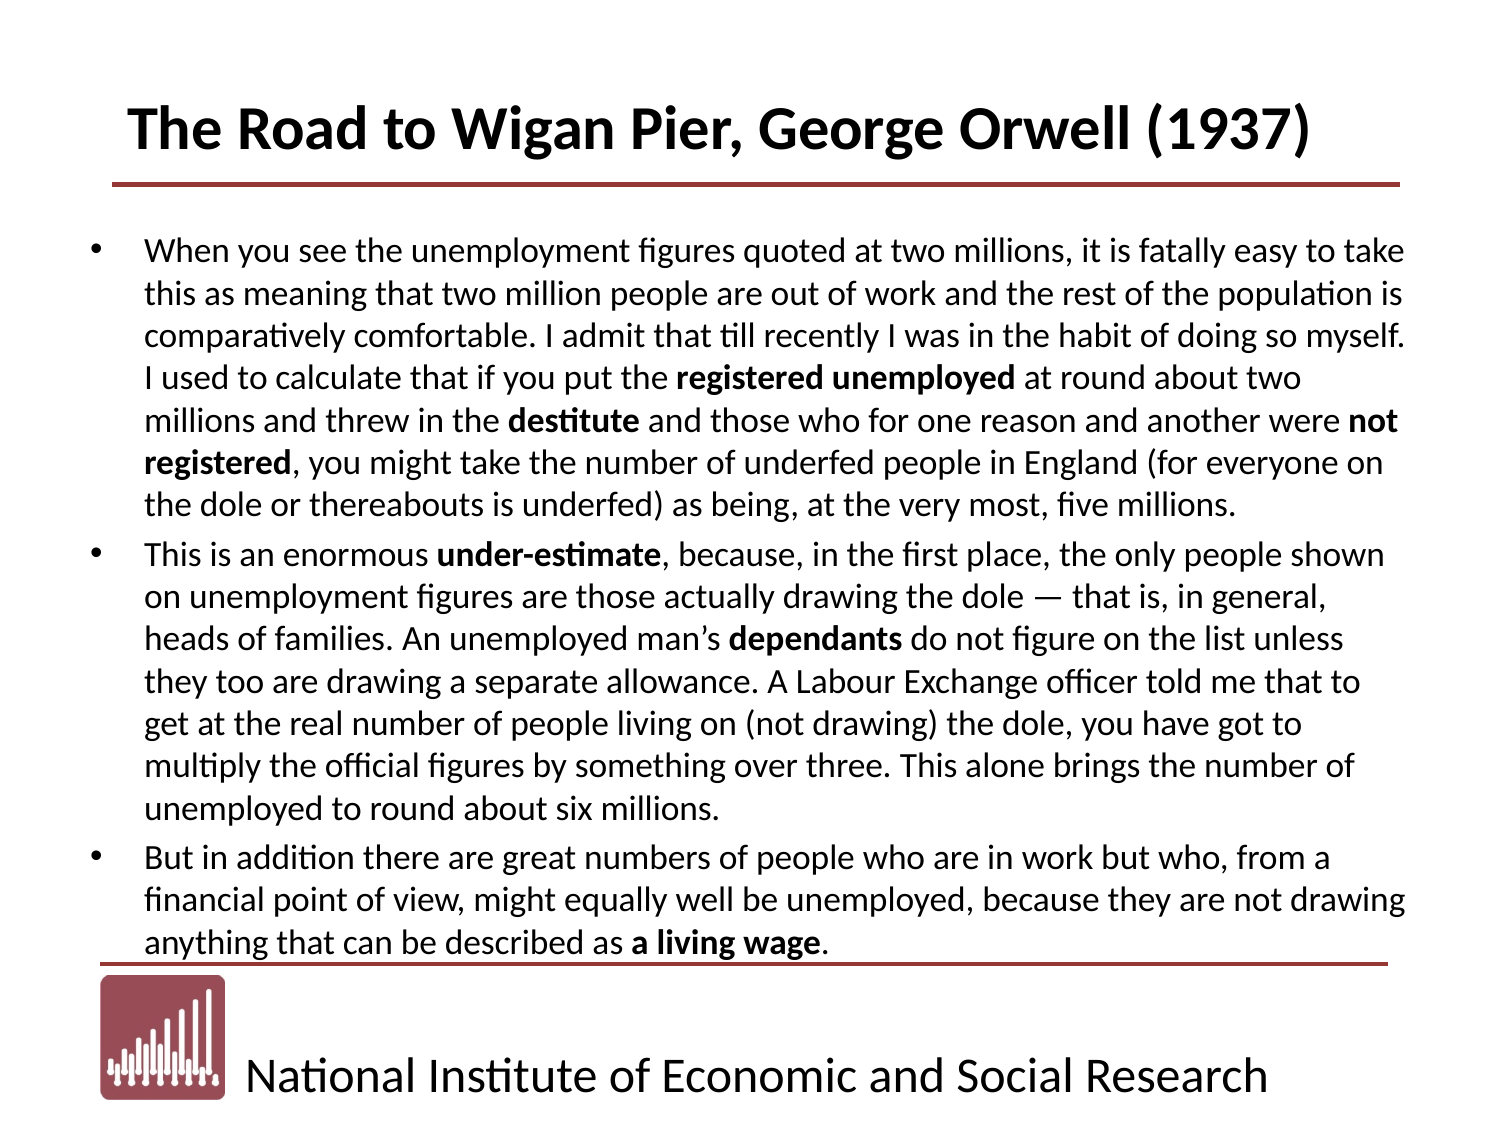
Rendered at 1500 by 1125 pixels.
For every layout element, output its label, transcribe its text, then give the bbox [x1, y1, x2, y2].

list When you see the unemployment figures quoted at two millions, it is fatally easy to take this as meaning that two million people are out of work and the rest of the population is comparatively comfortable. I admit that till recently I was in the habit of doing so myself. I used to calculate that if you put the registered unemployed at round about two millions and threw in the destitute and those who for one reason and another were not registered, you might take the number of underfed people in England (for everyone on the dole or thereabouts is underfed) as being, at the very most, five millions. This is an enormous under-estimate, because, in the first place, the only people shown on unemployment figures are those actually drawing the dole — that is, in general, heads of families. An unemployed man’s dependants do not figure on the list unless they too are drawing a separate allowance. A Labour Exchange officer told me that to get at the real number of people living on (not drawing) the dole, you have got to multiply the official figures by something over three. This alone brings the number of unemployed to round about six millions. But in addition there are great numbers of people who are in work but who, from a financial point of view, might equally well be unemployed, because they are not drawing anything that can be described as a living wage. [75, 219, 1425, 1005]
title The Road to Wigan Pier, George Orwell (1937) [112, 30, 1463, 219]
picture [100, 1005, 225, 1100]
